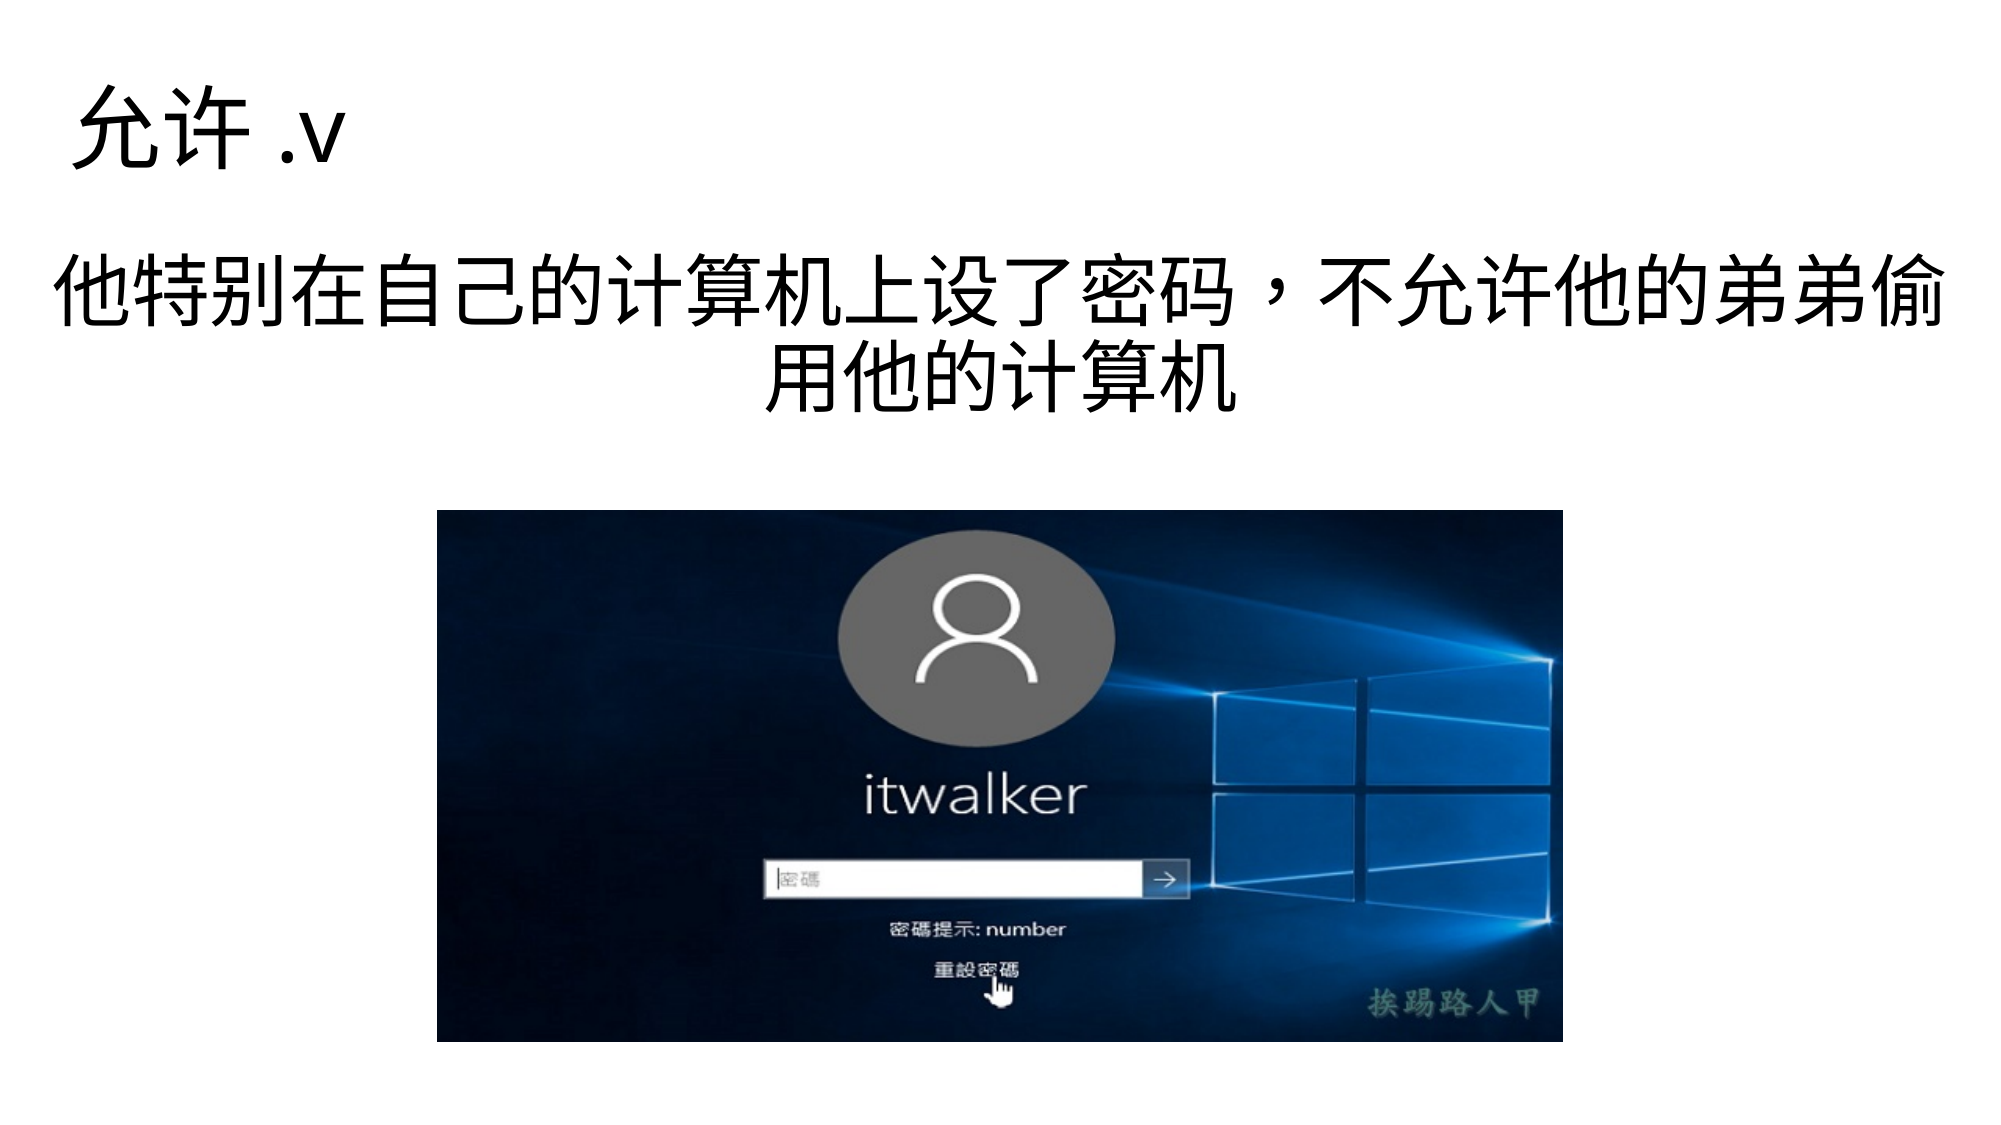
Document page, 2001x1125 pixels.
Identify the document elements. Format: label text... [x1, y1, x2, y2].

picture [437, 510, 1563, 1042]
text_box 他特别在自己的计算机上设了密码，不允许他的弟弟偷用他的计算机 [35, 244, 1965, 431]
title 允许.v [55, 38, 1831, 244]
